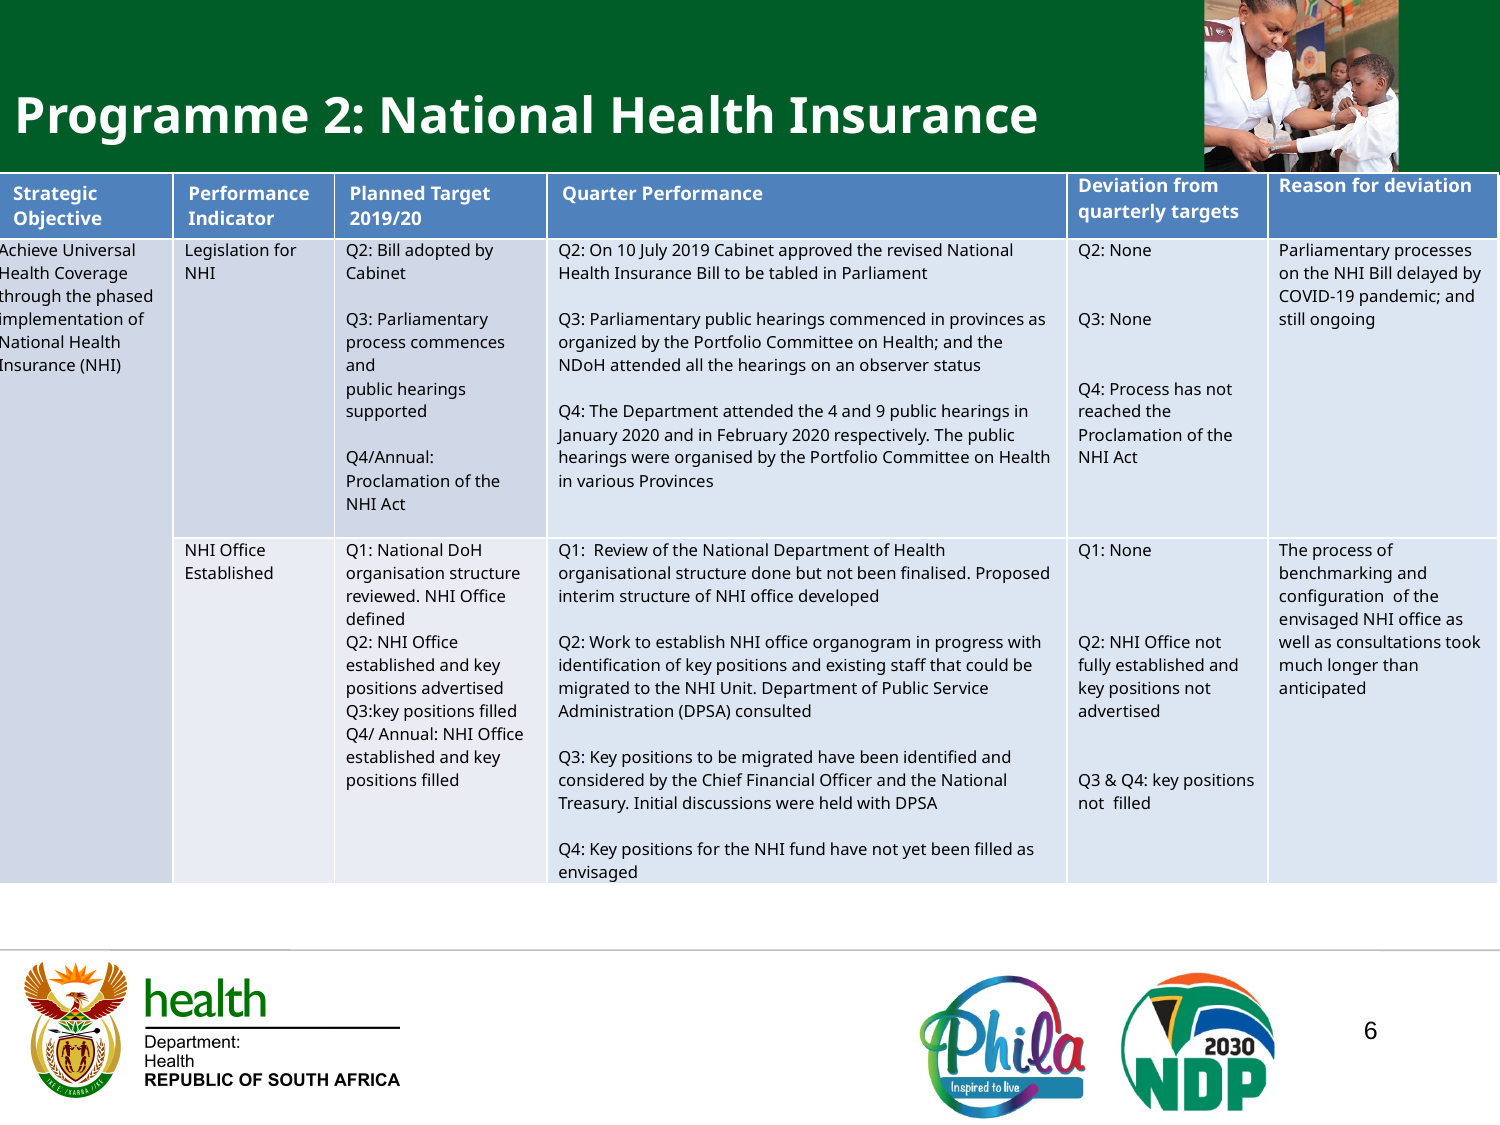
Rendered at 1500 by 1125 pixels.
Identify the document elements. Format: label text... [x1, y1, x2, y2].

picture [1204, 0, 1399, 172]
table_header Planned Target 2019/20 [335, 174, 546, 238]
table_cell Q1: Review of the National Department of Health organisational structure done but not been finalised. Proposed interim structure of NHI office developed Q2: Work to establish NHI office organogram in progress with identification of key positions and existing staff that could be migrated to the NHI Unit. Department of Public Service Administration (DPSA) consulted Q3: Key positions to be migrated have been identified and considered by the Chief Financial Officer and the National Treasury. Initial discussions were held with DPSA Q4: Key positions for the NHI fund have not yet been filled as envisaged [548, 539, 1066, 883]
table_header Quarter Performance [548, 174, 1066, 238]
table_header Reason for deviation [1269, 174, 1497, 238]
table_cell Q2: None Q3: None Q4: Process has not reached the Proclamation of the NHI Act [1068, 240, 1267, 537]
table_cell Achieve Universal Health Coverage through the phased implementation of National Health Insurance (NHI) [0, 240, 172, 883]
table_cell Parliamentary processes on the NHI Bill delayed by COVID-19 pandemic; and still ongoing [1269, 240, 1497, 537]
picture [1115, 962, 1290, 1006]
table_header Performance Indicator [174, 174, 334, 238]
table_cell Legislation for NHI [174, 240, 334, 537]
table_cell Q2: On 10 July 2019 Cabinet approved the revised National Health Insurance Bill to be tabled in Parliament Q3: Parliamentary public hearings commenced in provinces as organized by the Portfolio Committee on Health; and the NDoH attended all the hearings on an observer status Q4: The Department attended the 4 and 9 public hearings in January 2020 and in February 2020 respectively. The public hearings were organised by the Portfolio Committee on Health in various Provinces [548, 240, 1066, 537]
table_cell Q1: None Q2: NHI Office not fully established and key positions not advertised Q3 & Q4: key positions not filled [1068, 539, 1267, 883]
table_cell Q1: National DoH organisation structure reviewed. NHI Office defined Q2: NHI Office established and key positions advertised Q3:key positions filled Q4/ Annual: NHI Office established and key positions filled [335, 539, 546, 883]
table_header Strategic Objective [0, 174, 172, 238]
table_cell The process of benchmarking and configuration of the envisaged NHI office as well as consultations took much longer than anticipated [1269, 539, 1497, 883]
table_cell Q2: Bill adopted by Cabinet Q3: Parliamentary process commences and public hearings supported Q4/Annual: Proclamation of the NHI Act [335, 240, 546, 537]
text_box Programme 2: National Health Insurance [0, 0, 1188, 151]
table_cell NHI Office Established [174, 539, 334, 883]
picture [24, 962, 400, 1098]
table_header Deviation from quarterly targets [1068, 174, 1267, 238]
title 6 [620, 1006, 1400, 1125]
picture [916, 972, 1092, 1006]
